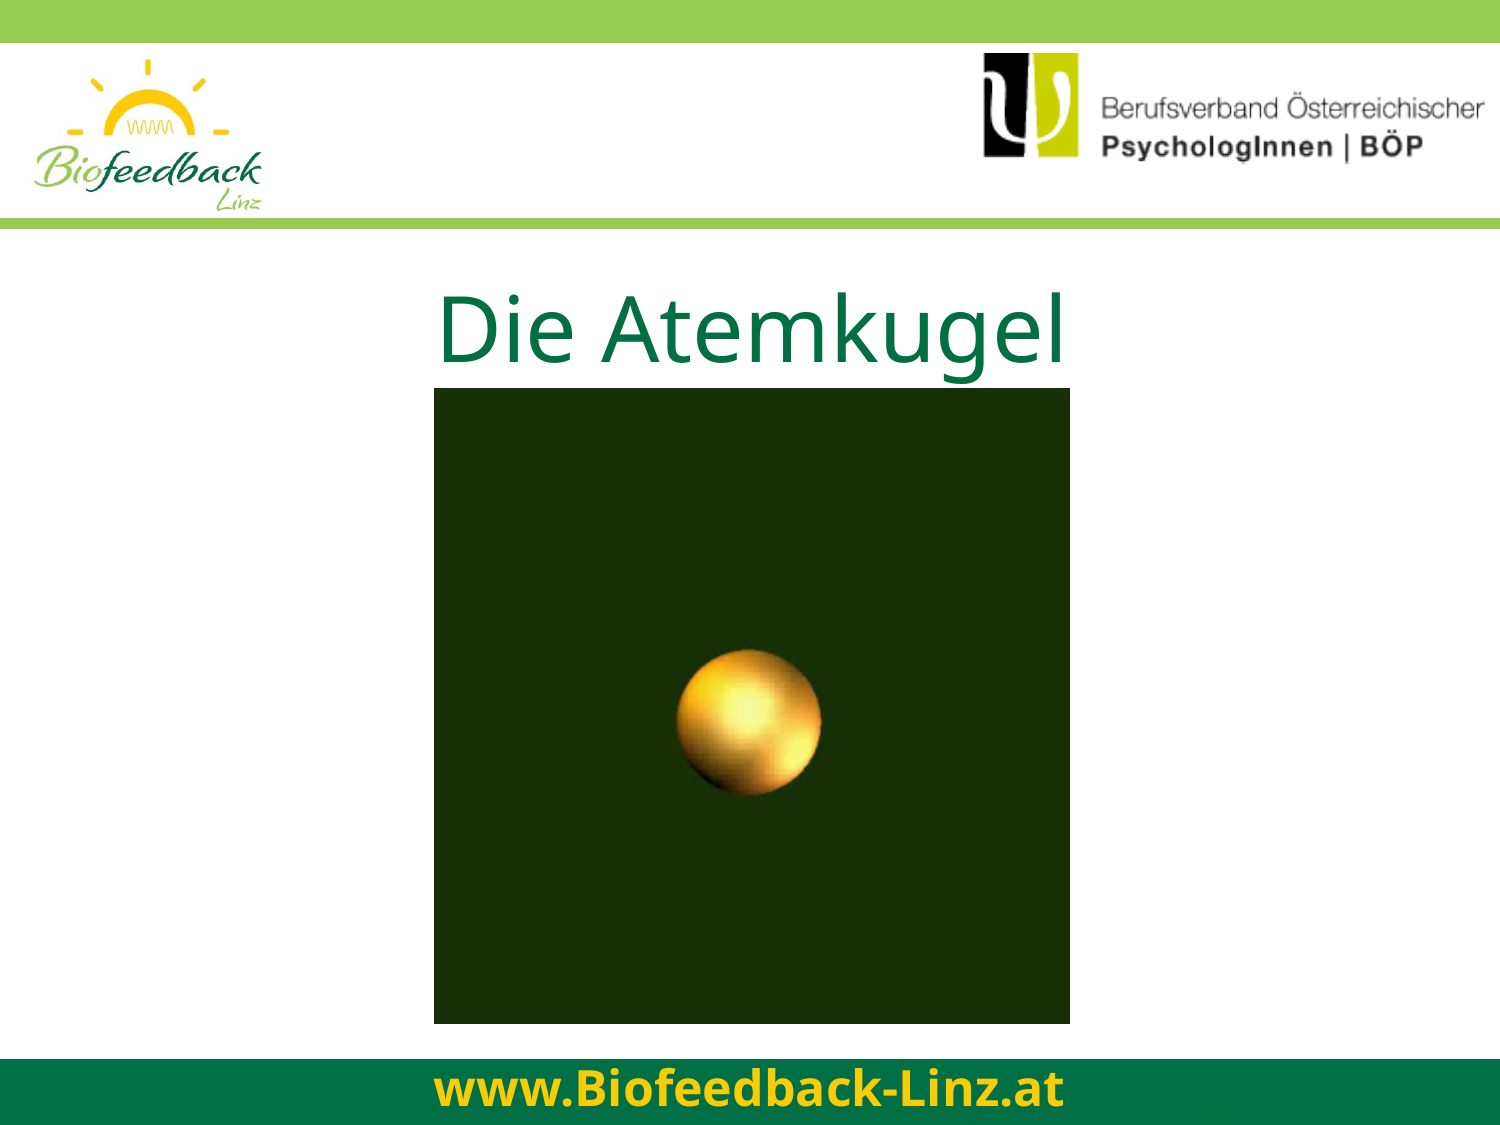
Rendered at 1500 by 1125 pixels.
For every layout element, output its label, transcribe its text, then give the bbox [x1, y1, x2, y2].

picture [0, 1059, 1500, 1125]
picture [0, 218, 1500, 229]
picture [0, 48, 297, 213]
title Die Atemkugel [76, 231, 1427, 420]
picture [983, 53, 1485, 164]
picture [0, 0, 1500, 43]
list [433, 387, 1071, 1024]
